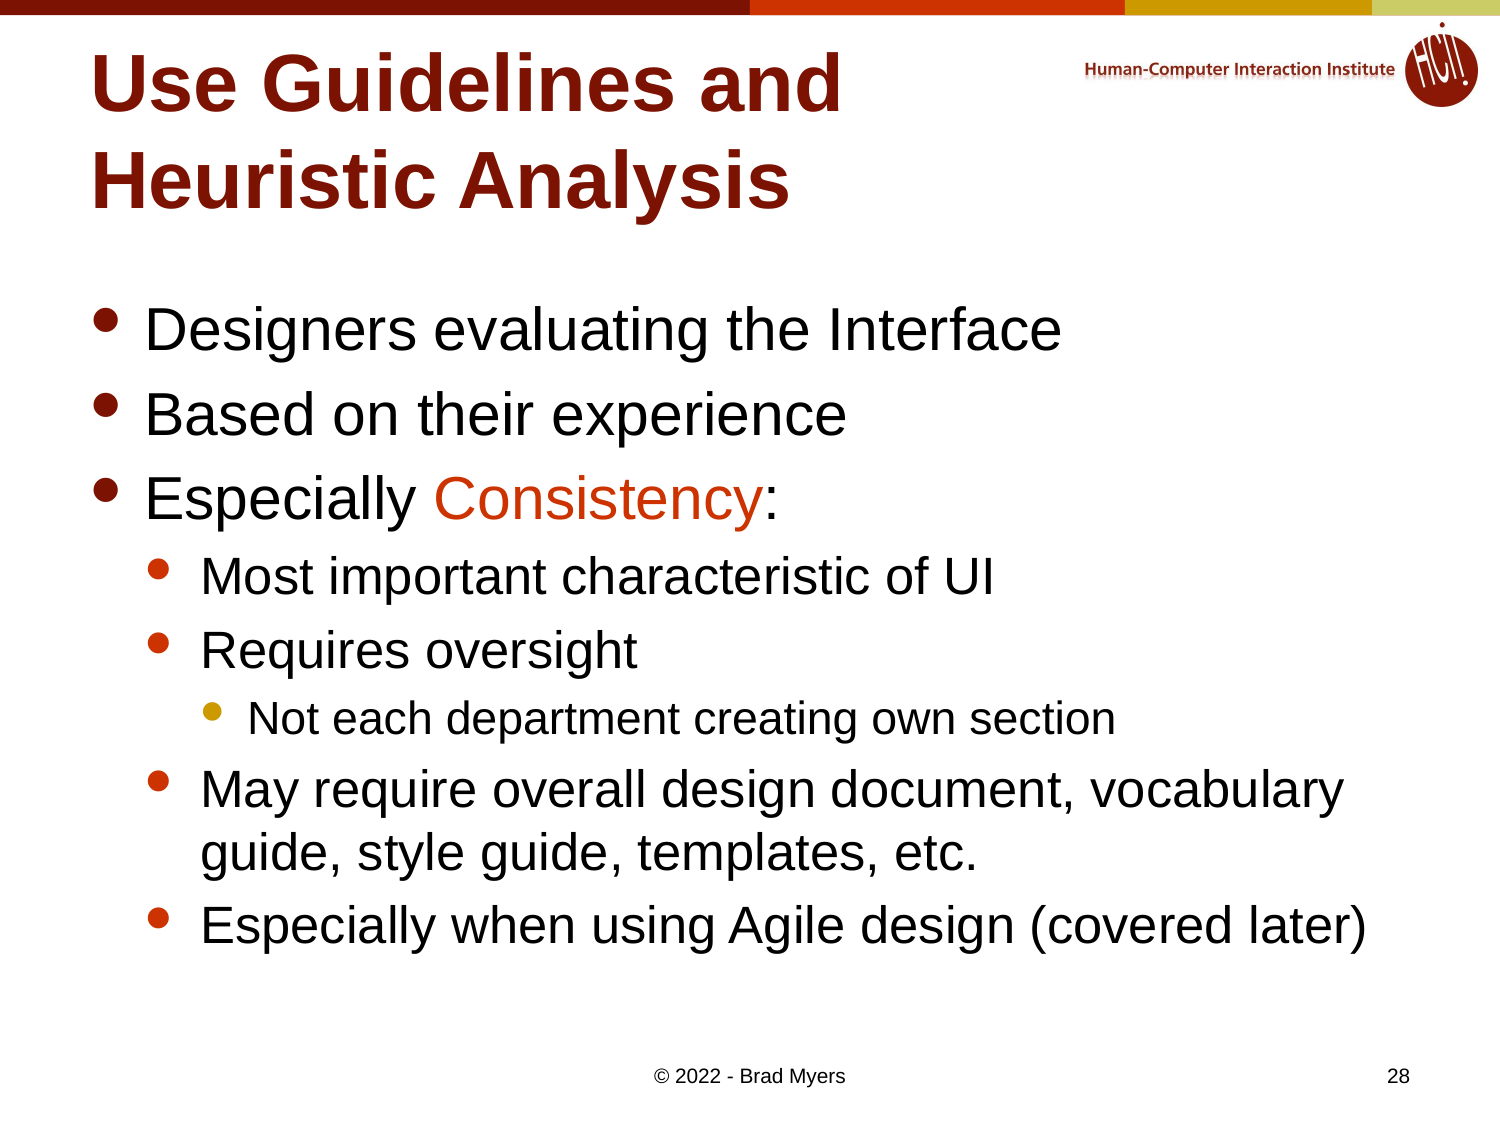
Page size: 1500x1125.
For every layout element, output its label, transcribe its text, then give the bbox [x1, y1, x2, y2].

slide_number 28 [1074, 1054, 1426, 1101]
footer © 2022 - Brad Myers [457, 1054, 1043, 1101]
picture [1313, 22, 1478, 107]
list Designers evaluating the Interface Based on their experience Especially Consistency: Most important characteristic of UI Requires oversight Not each department creating own section May require overall design document, vocabulary guide, style guide, templates, etc. Especially when using Agile design (covered later) [74, 281, 1426, 1006]
title Use Guidelines and Heuristic Analysis [74, 19, 1313, 233]
